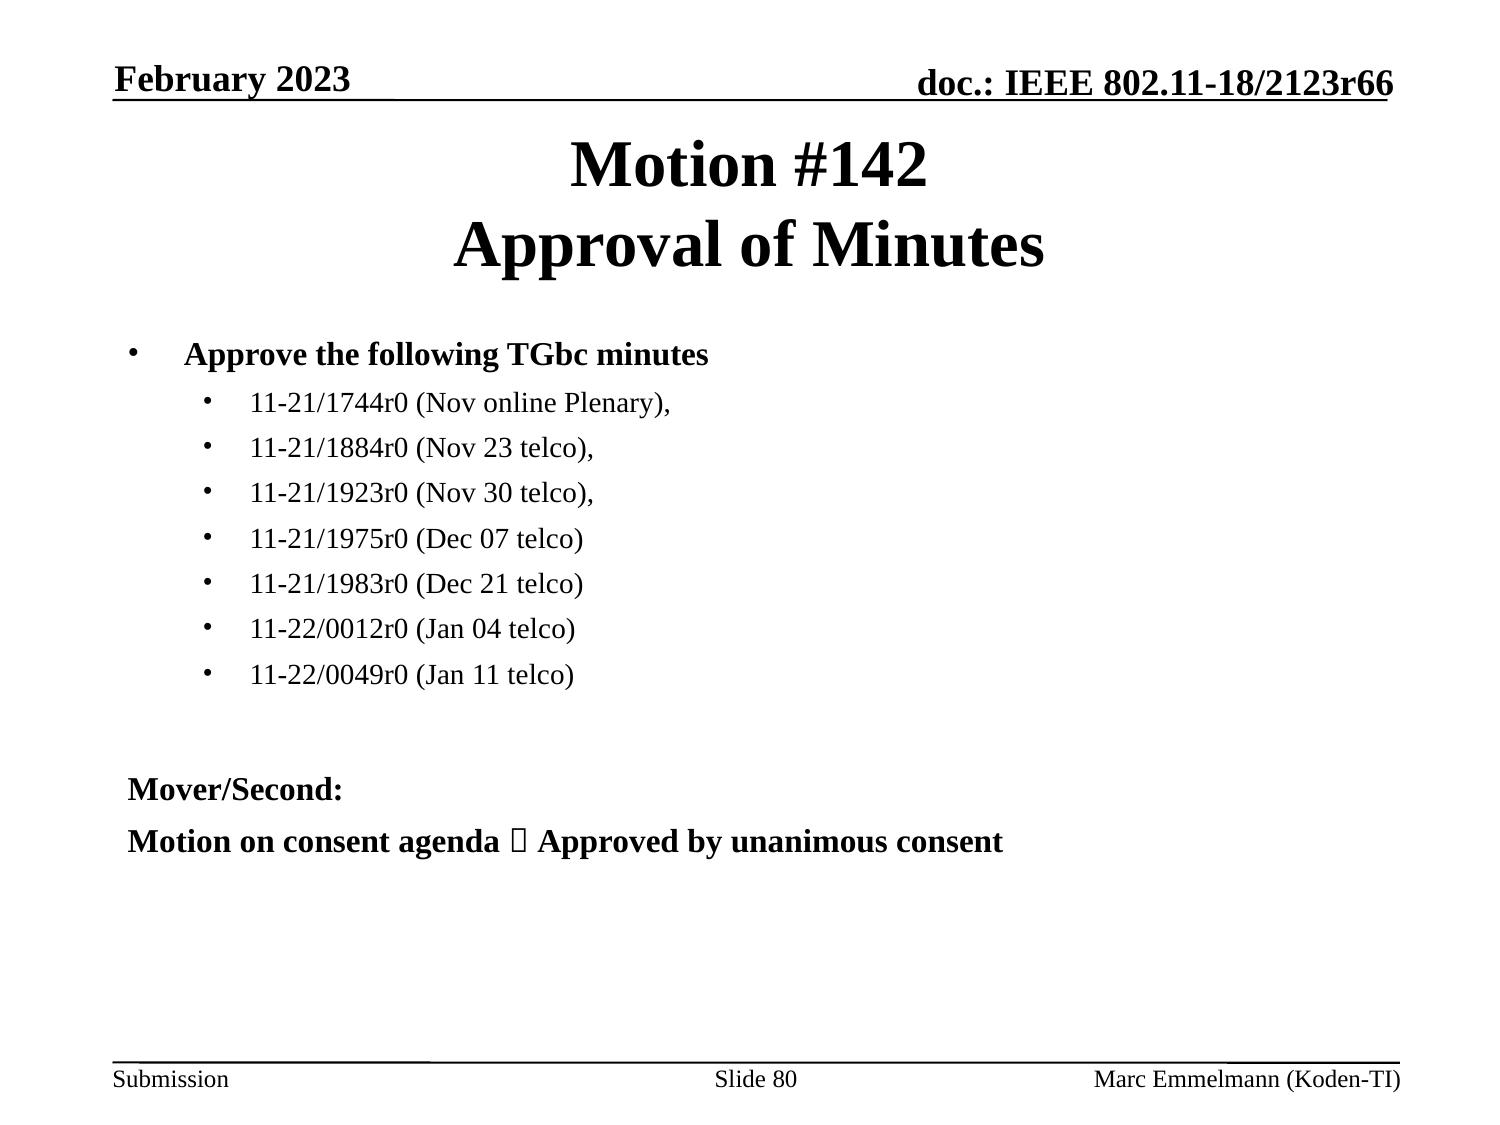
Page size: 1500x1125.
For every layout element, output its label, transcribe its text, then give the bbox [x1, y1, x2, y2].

slide_number Slide 80 [712, 1061, 800, 1123]
footer Marc Emmelmann (Koden-TI) [878, 1061, 1402, 1093]
list Approve the following TGbc minutes 11-21/1744r0 (Nov online Plenary), 11-21/1884r0 (Nov 23 telco), 11-21/1923r0 (Nov 30 telco), 11-21/1975r0 (Dec 07 telco) 11-21/1983r0 (Dec 21 telco) 11-22/0012r0 (Jan 04 telco) 11-22/0049r0 (Jan 11 telco) Mover/Second: Motion on consent agenda  Approved by unanimous consent [112, 324, 1388, 1000]
title Motion #142 Approval of Minutes [112, 112, 1388, 288]
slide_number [114, 54, 423, 100]
